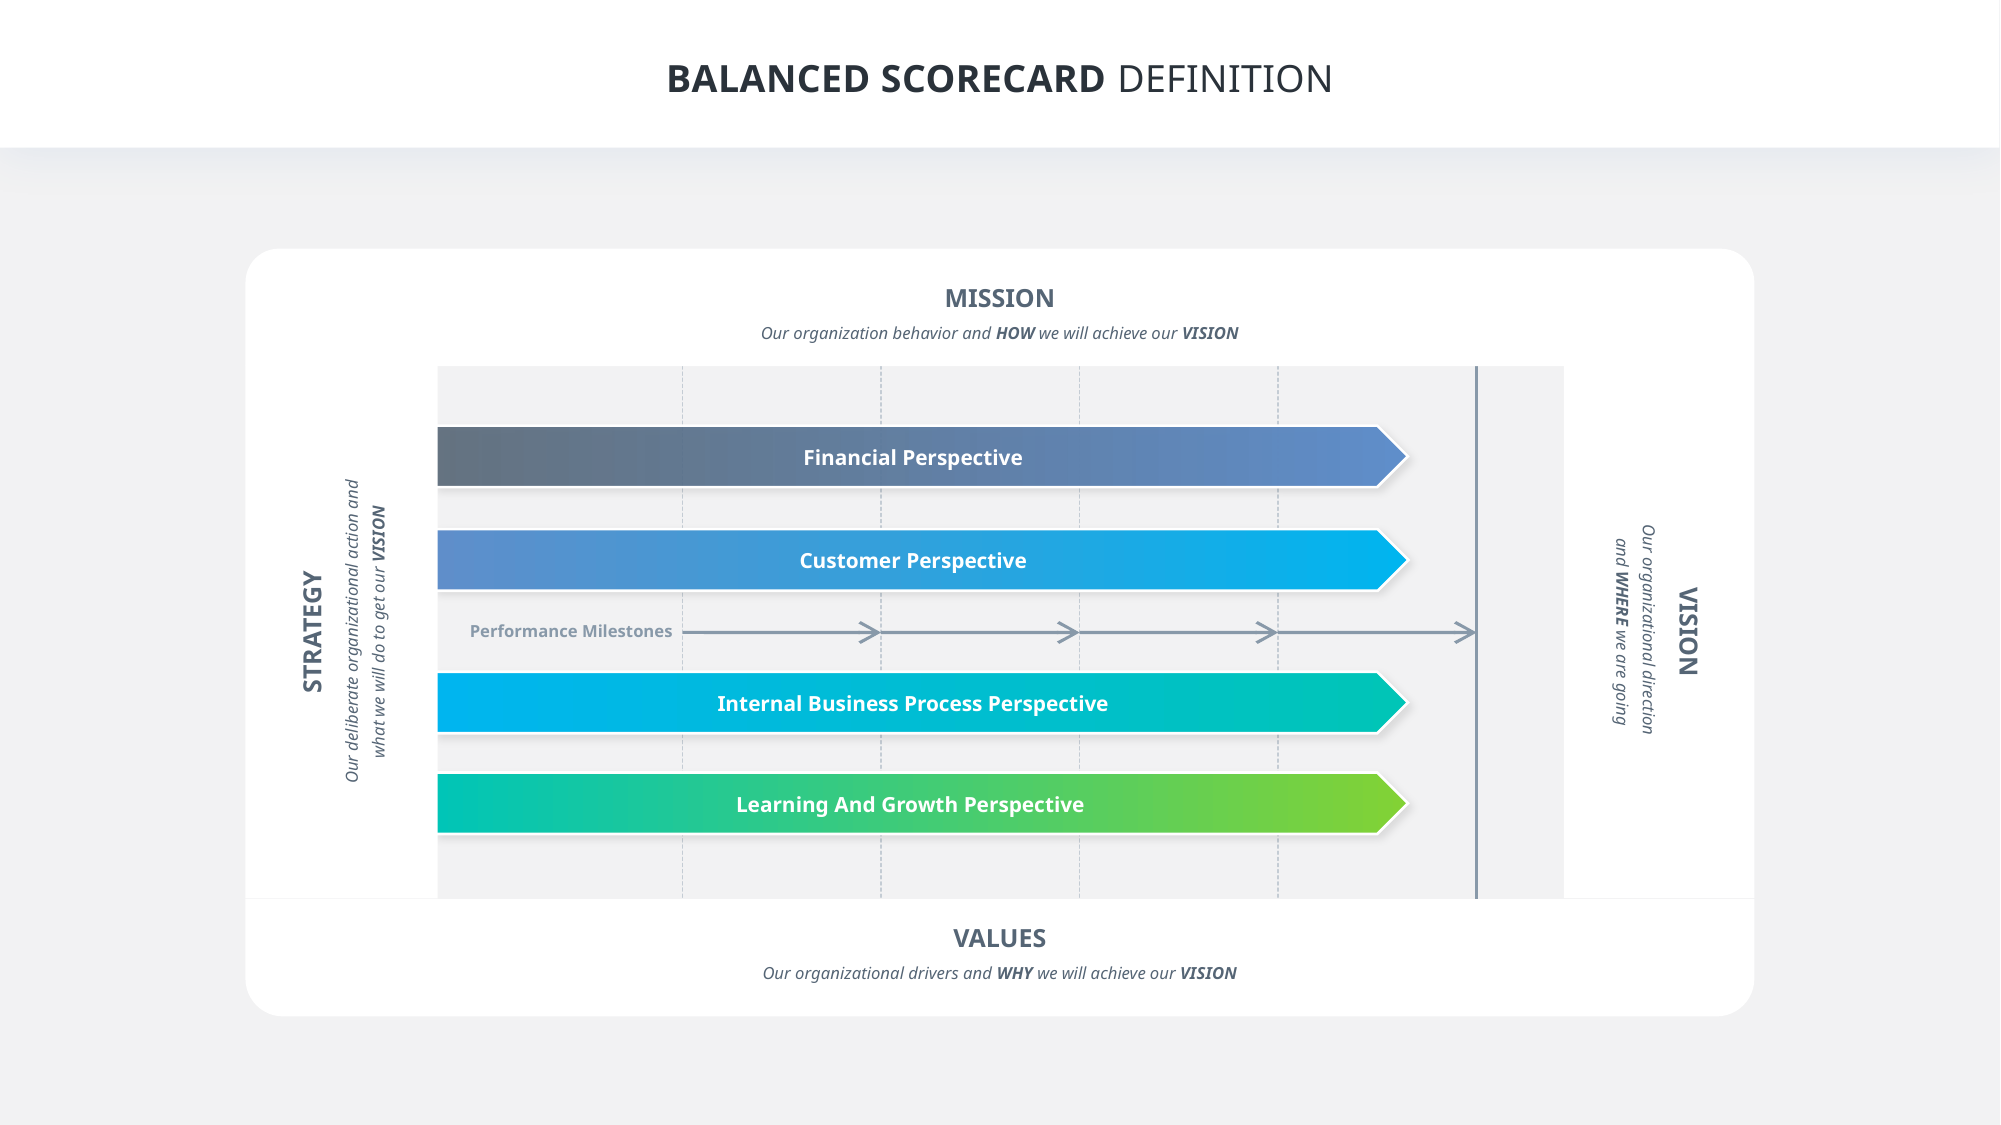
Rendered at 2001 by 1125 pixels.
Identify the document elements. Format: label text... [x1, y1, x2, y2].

text_box STRATEGY Our deliberate organizational action and what we will do to get our VISION [245, 365, 438, 899]
text_box Internal Business Process Perspective [1080, 671, 1278, 734]
text_box Customer Perspective [882, 529, 1079, 591]
text_box Customer Perspective [1279, 529, 1409, 591]
text_box Internal Business Process Perspective [683, 671, 881, 734]
text_box VISION Our organizational direction and WHERE we are going [1563, 366, 1755, 899]
text_box Financial Perspective [1279, 425, 1408, 488]
text_box [0, 0, 2000, 149]
text_box Internal Business Process Perspective [1279, 671, 1408, 734]
text_box Customer Perspective [1080, 529, 1278, 591]
text_box Customer Perspective [683, 529, 881, 591]
text_box Learning And Growth Perspective [1279, 772, 1408, 835]
text_box Learning And Growth Perspective [683, 772, 881, 835]
text_box Internal Business Process Perspective [882, 671, 1079, 734]
text_box Financial Perspective [683, 425, 881, 488]
text_box Learning And Growth Perspective [882, 772, 1079, 835]
text_box Customer Perspective [438, 529, 682, 591]
text_box Financial Perspective [882, 425, 1079, 488]
text_box BALANCED SCORECARD DEFINITION [550, 54, 1450, 101]
text_box MISSION Our organization behavior and HOW we will achieve our VISION [245, 248, 1755, 367]
text_box VALUES Our organizational drivers and WHY we will achieve our VISION [245, 899, 1755, 1017]
text_box Learning And Growth Perspective [1080, 772, 1278, 835]
text_box Learning And Growth Perspective [438, 772, 682, 835]
text_box Internal Business Process Perspective [438, 671, 682, 734]
text_box Performance Milestones [459, 597, 682, 668]
text_box Financial Perspective [1080, 425, 1278, 488]
text_box Financial Perspective [438, 425, 682, 488]
